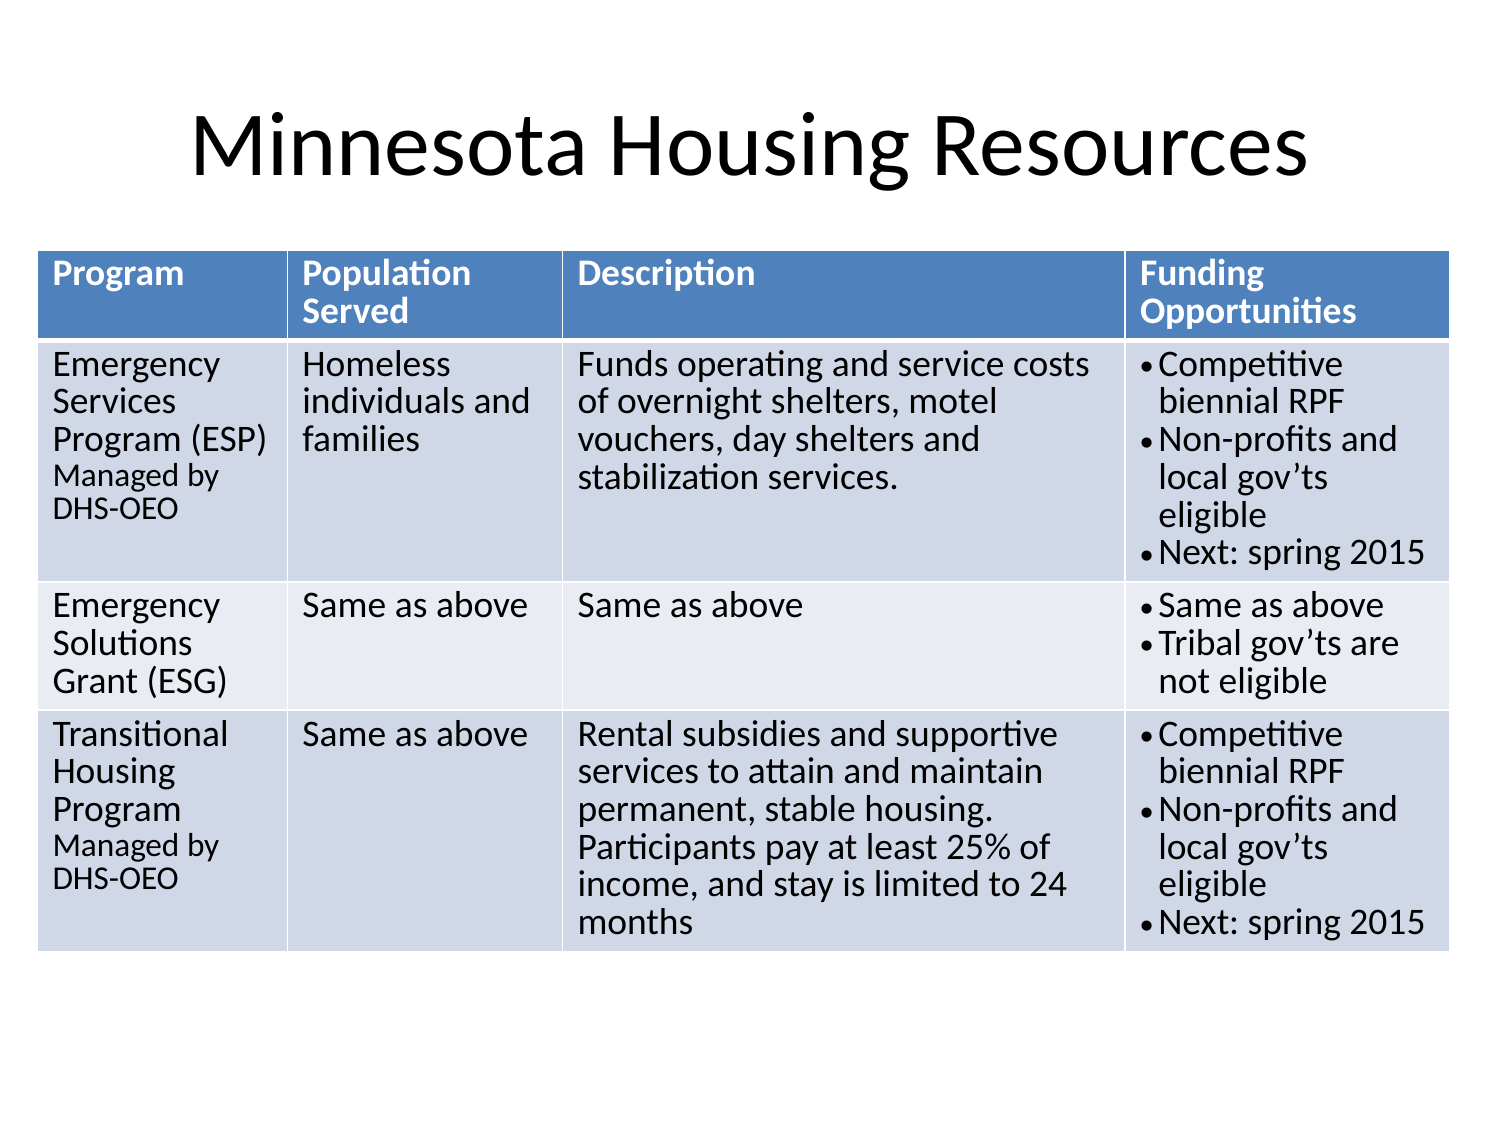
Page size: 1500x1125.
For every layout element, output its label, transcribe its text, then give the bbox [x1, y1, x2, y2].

table_cell Homeless individuals and families [288, 343, 562, 581]
table_cell Emergency Solutions Grant (ESG) [38, 583, 287, 709]
table_header Program [38, 251, 287, 338]
table_cell Same as above [288, 583, 562, 709]
table_cell Transitional Housing Program Managed by DHS-OEO [38, 711, 287, 951]
table_cell Same as above [563, 583, 1124, 709]
table_header Population Served [288, 251, 562, 338]
table_cell Funds operating and service costs of overnight shelters, motel vouchers, day shelters and stabilization services. [563, 343, 1124, 581]
table_cell Emergency Services Program (ESP) Managed by DHS-OEO [38, 343, 287, 581]
table_cell Rental subsidies and supportive services to attain and maintain permanent, stable housing. Participants pay at least 25% of income, and stay is limited to 24 months [563, 711, 1124, 951]
table_cell Competitive biennial RPF Non-profits and local gov’ts eligible Next: spring 2015 [1126, 343, 1449, 581]
title Minnesota Housing Resources [75, 45, 1425, 233]
table_header Funding Opportunities [1126, 251, 1449, 338]
table_cell Competitive biennial RPF Non-profits and local gov’ts eligible Next: spring 2015 [1126, 711, 1449, 951]
table_header Description [563, 251, 1124, 338]
table_cell Same as above Tribal gov’ts are not eligible [1126, 583, 1449, 709]
table_cell Same as above [288, 711, 562, 951]
